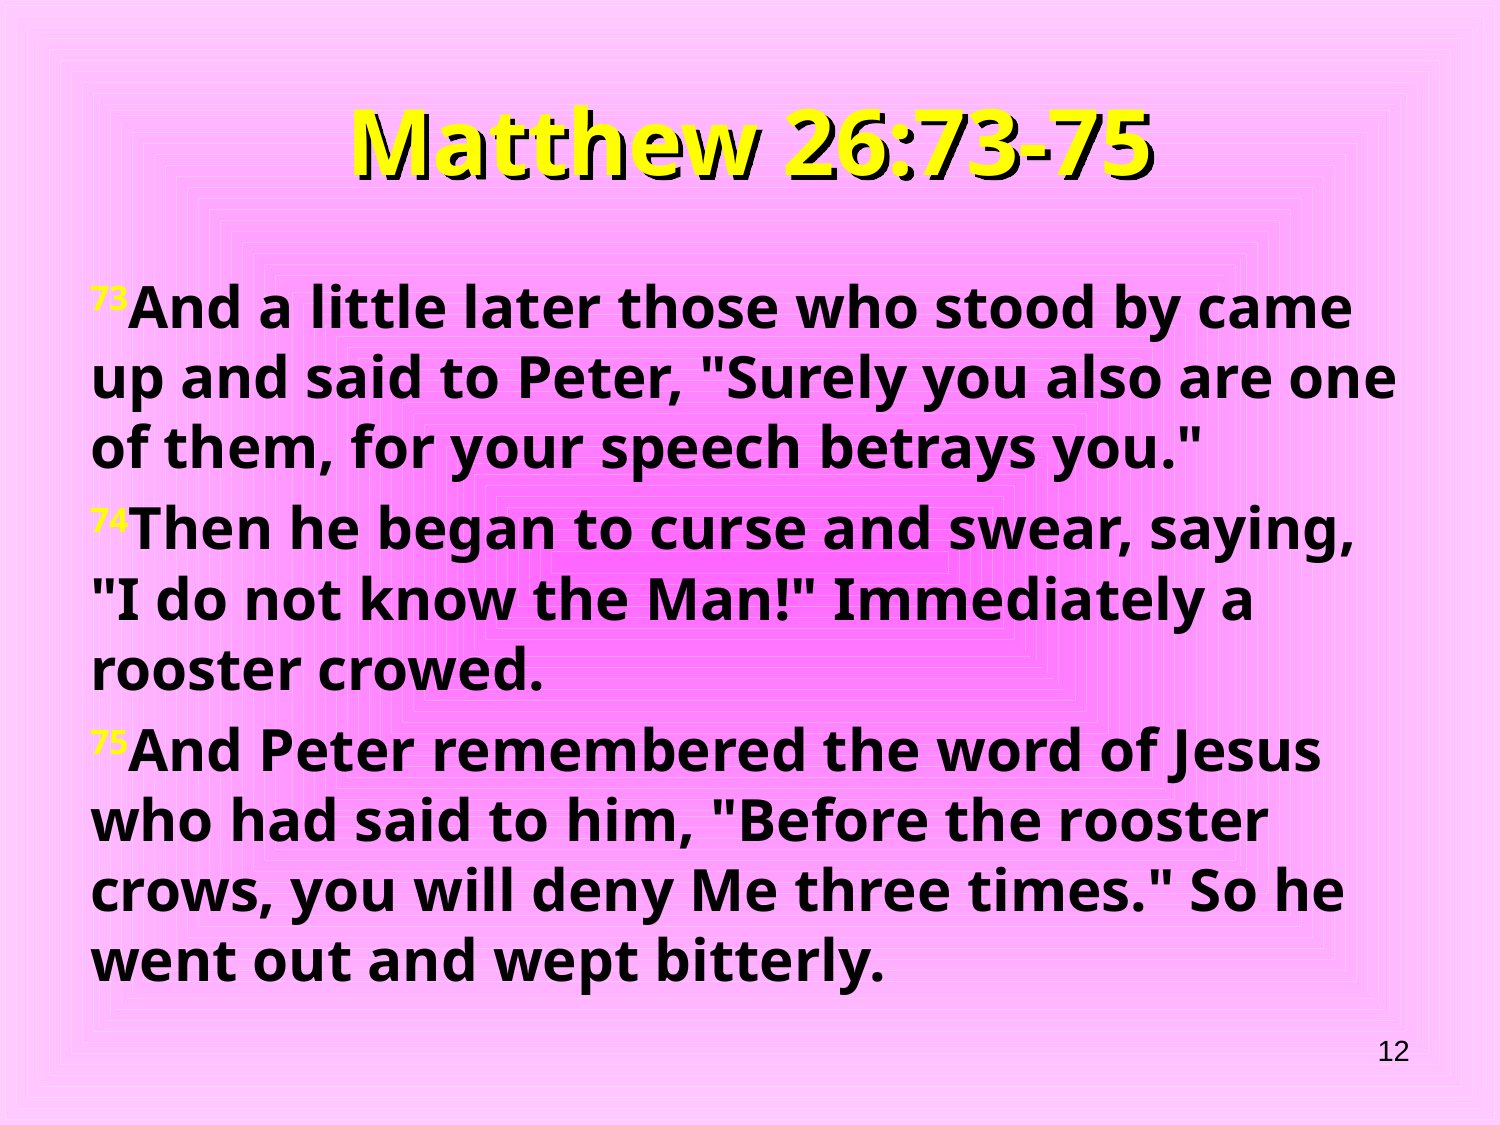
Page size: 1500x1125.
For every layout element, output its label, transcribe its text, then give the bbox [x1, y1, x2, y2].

title Matthew 26:73-75 [74, 44, 1426, 233]
slide_number 12 [1074, 1024, 1426, 1103]
list 73And a little later those who stood by came up and said to Peter, "Surely you also are one of them, for your speech betrays you." 74Then he began to curse and swear, saying, "I do not know the Man!" Immediately a rooster crowed. 75And Peter remembered the word of Jesus who had said to him, "Before the rooster crows, you will deny Me three times." So he went out and wept bitterly. [74, 262, 1426, 1002]
